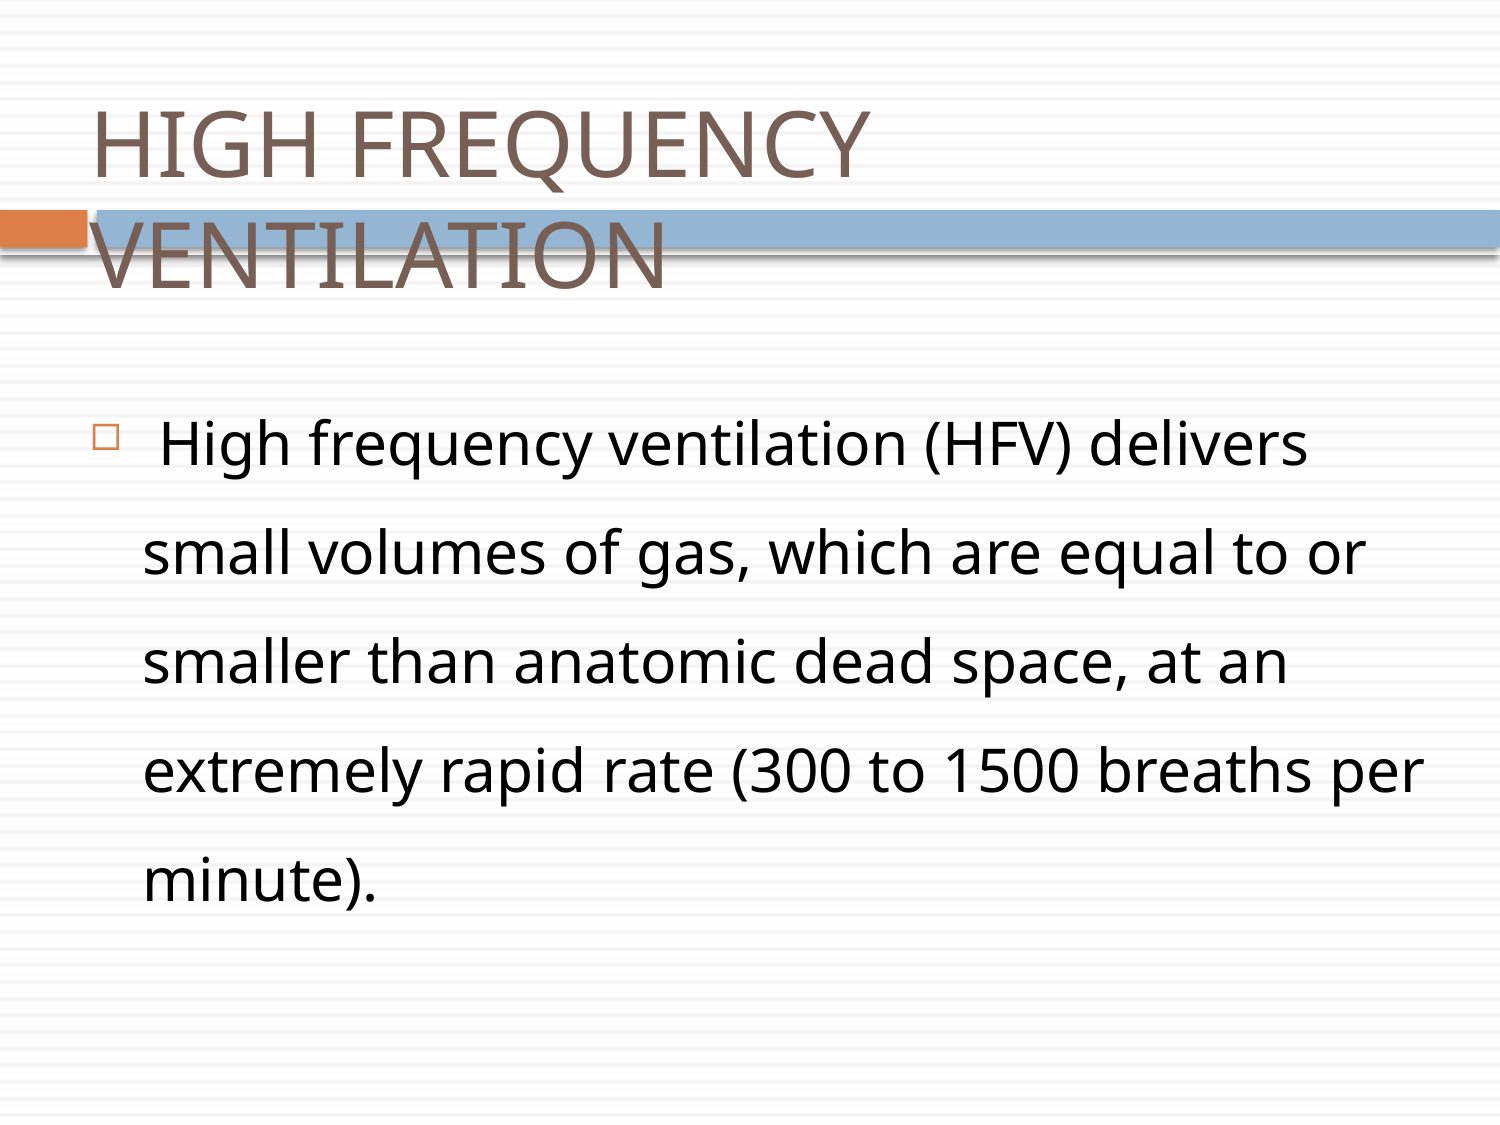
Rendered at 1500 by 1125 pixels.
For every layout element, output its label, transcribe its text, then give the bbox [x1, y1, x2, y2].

title HIGH FREQUENCY VENTILATION [75, 42, 1235, 350]
list High frequency ventilation (HFV) delivers small volumes of gas, which are equal to or smaller than anatomic dead space, at an extremely rapid rate (300 to 1500 breaths per minute). [75, 361, 1447, 1013]
